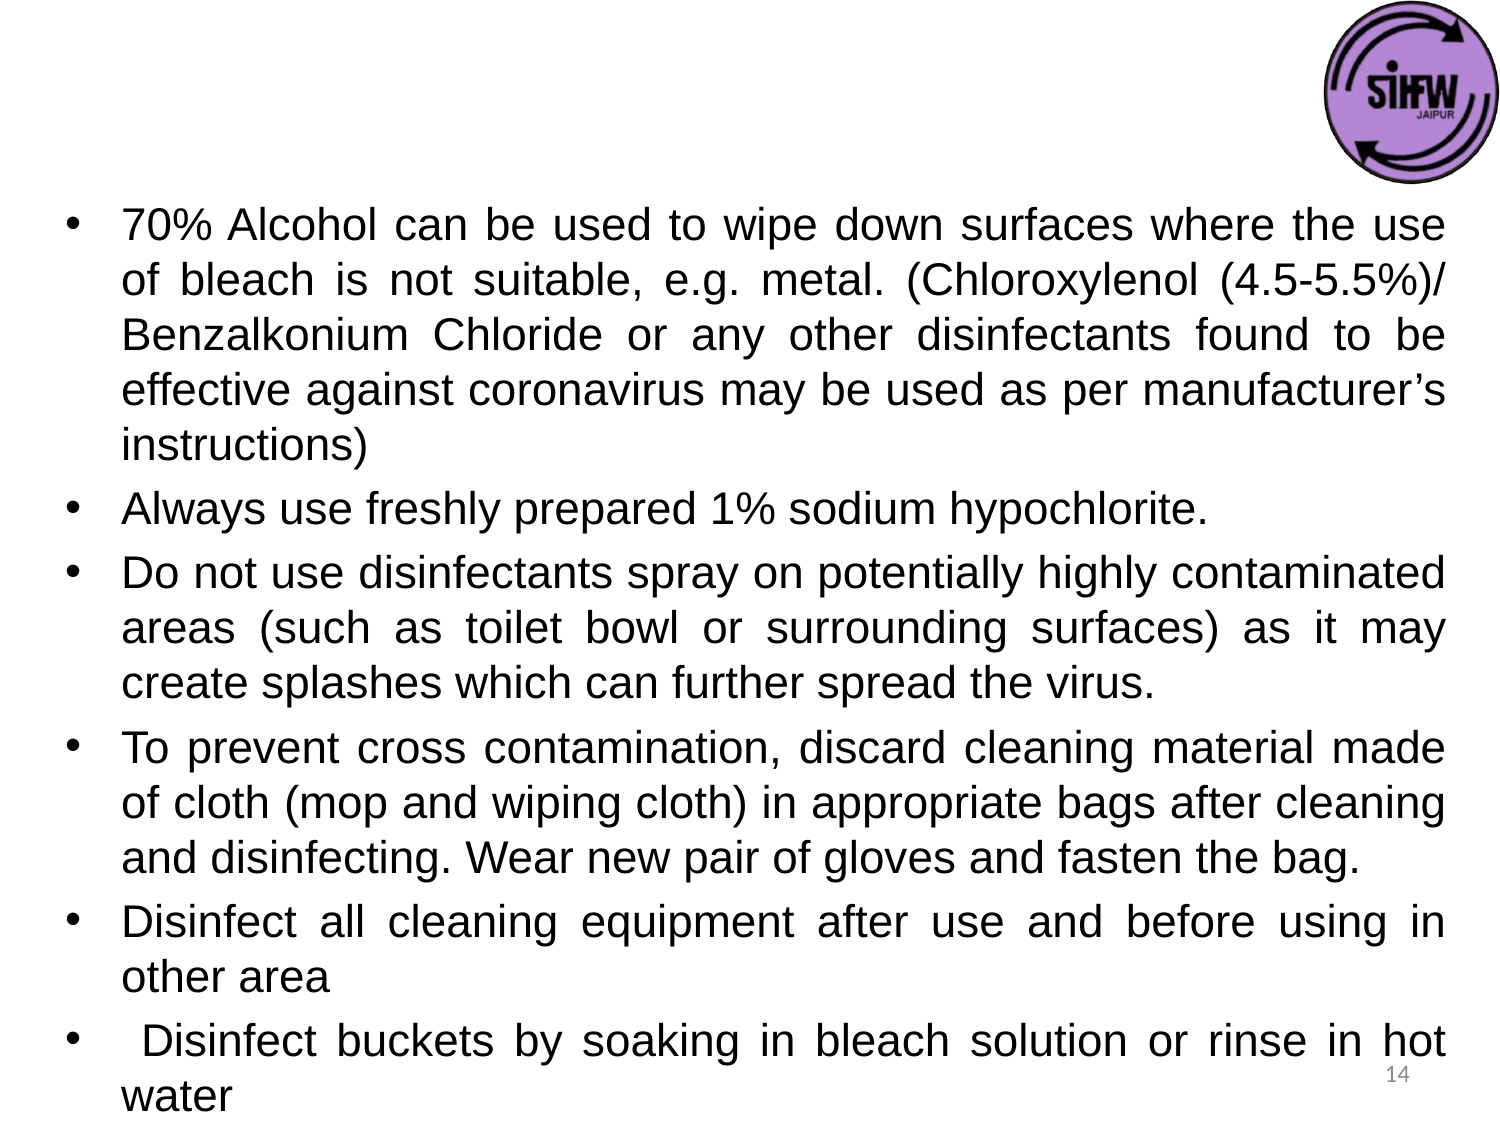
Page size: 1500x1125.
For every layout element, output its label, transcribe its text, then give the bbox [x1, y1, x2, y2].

slide_number 14 [1074, 1042, 1425, 1103]
picture [1322, 0, 1500, 186]
list 70% Alcohol can be used to wipe down surfaces where the use of bleach is not suitable, e.g. metal. (Chloroxylenol (4.5-5.5%)/ Benzalkonium Chloride or any other disinfectants found to be effective against coronavirus may be used as per manufacturer’s instructions) Always use freshly prepared 1% sodium hypochlorite. Do not use disinfectants spray on potentially highly contaminated areas (such as toilet bowl or surrounding surfaces) as it may create splashes which can further spread the virus. To prevent cross contamination, discard cleaning material made of cloth (mop and wiping cloth) in appropriate bags after cleaning and disinfecting. Wear new pair of gloves and fasten the bag. Disinfect all cleaning equipment after use and before using in other area Disinfect buckets by soaking in bleach solution or rinse in hot water [50, 187, 1463, 1100]
